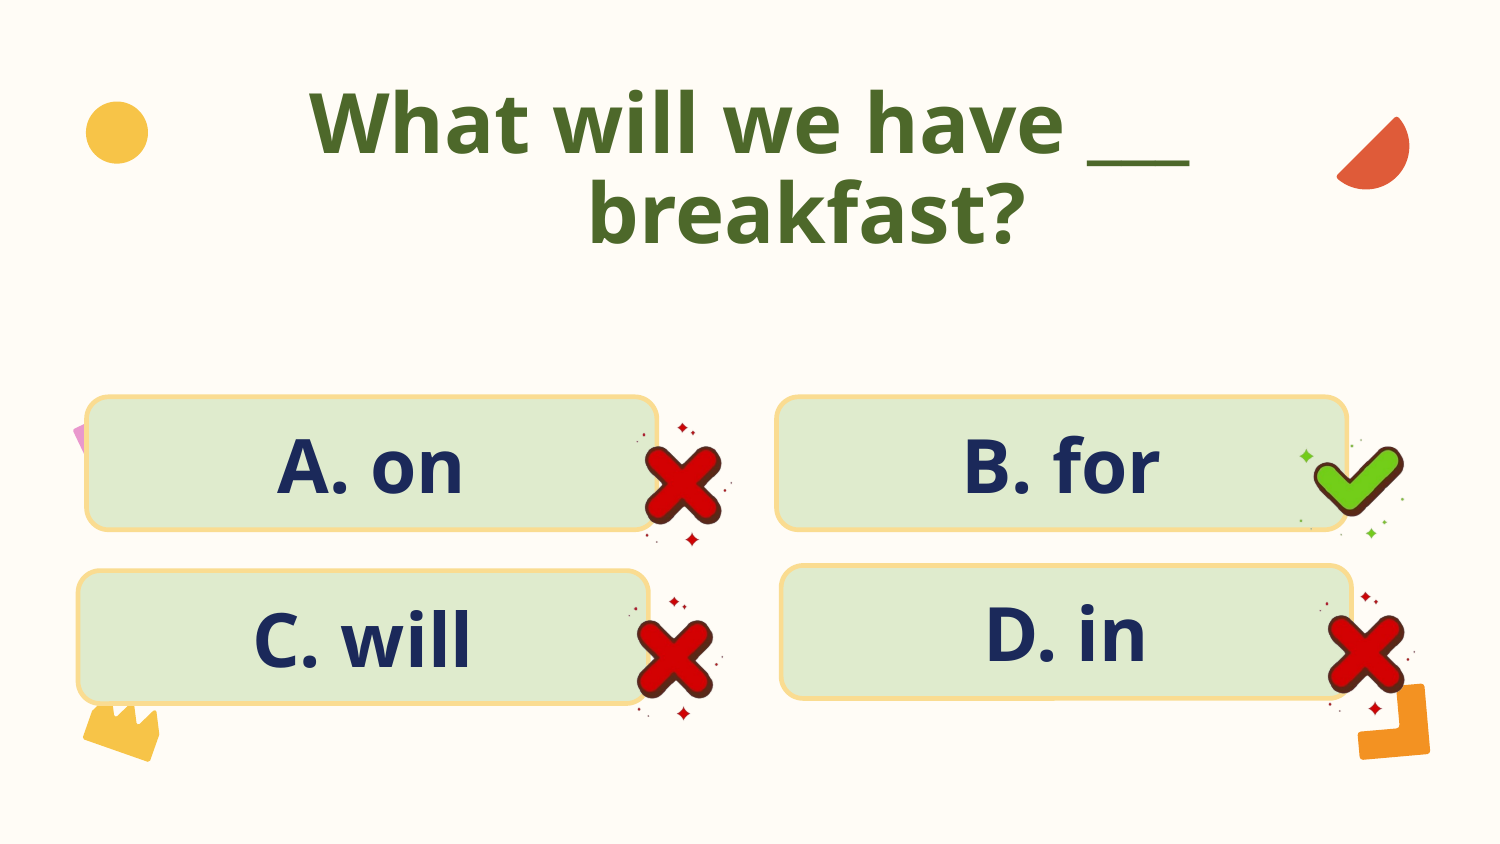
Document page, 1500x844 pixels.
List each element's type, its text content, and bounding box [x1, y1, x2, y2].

text_box A. on [84, 394, 650, 532]
title What will we have ___ breakfast? [153, 68, 1347, 274]
picture [1270, 393, 1425, 566]
picture [623, 401, 759, 566]
text_box B. for [774, 394, 1268, 532]
picture [614, 575, 751, 740]
picture [1306, 570, 1442, 735]
text_box C. will [75, 568, 621, 706]
text_box D. in [779, 563, 1301, 701]
